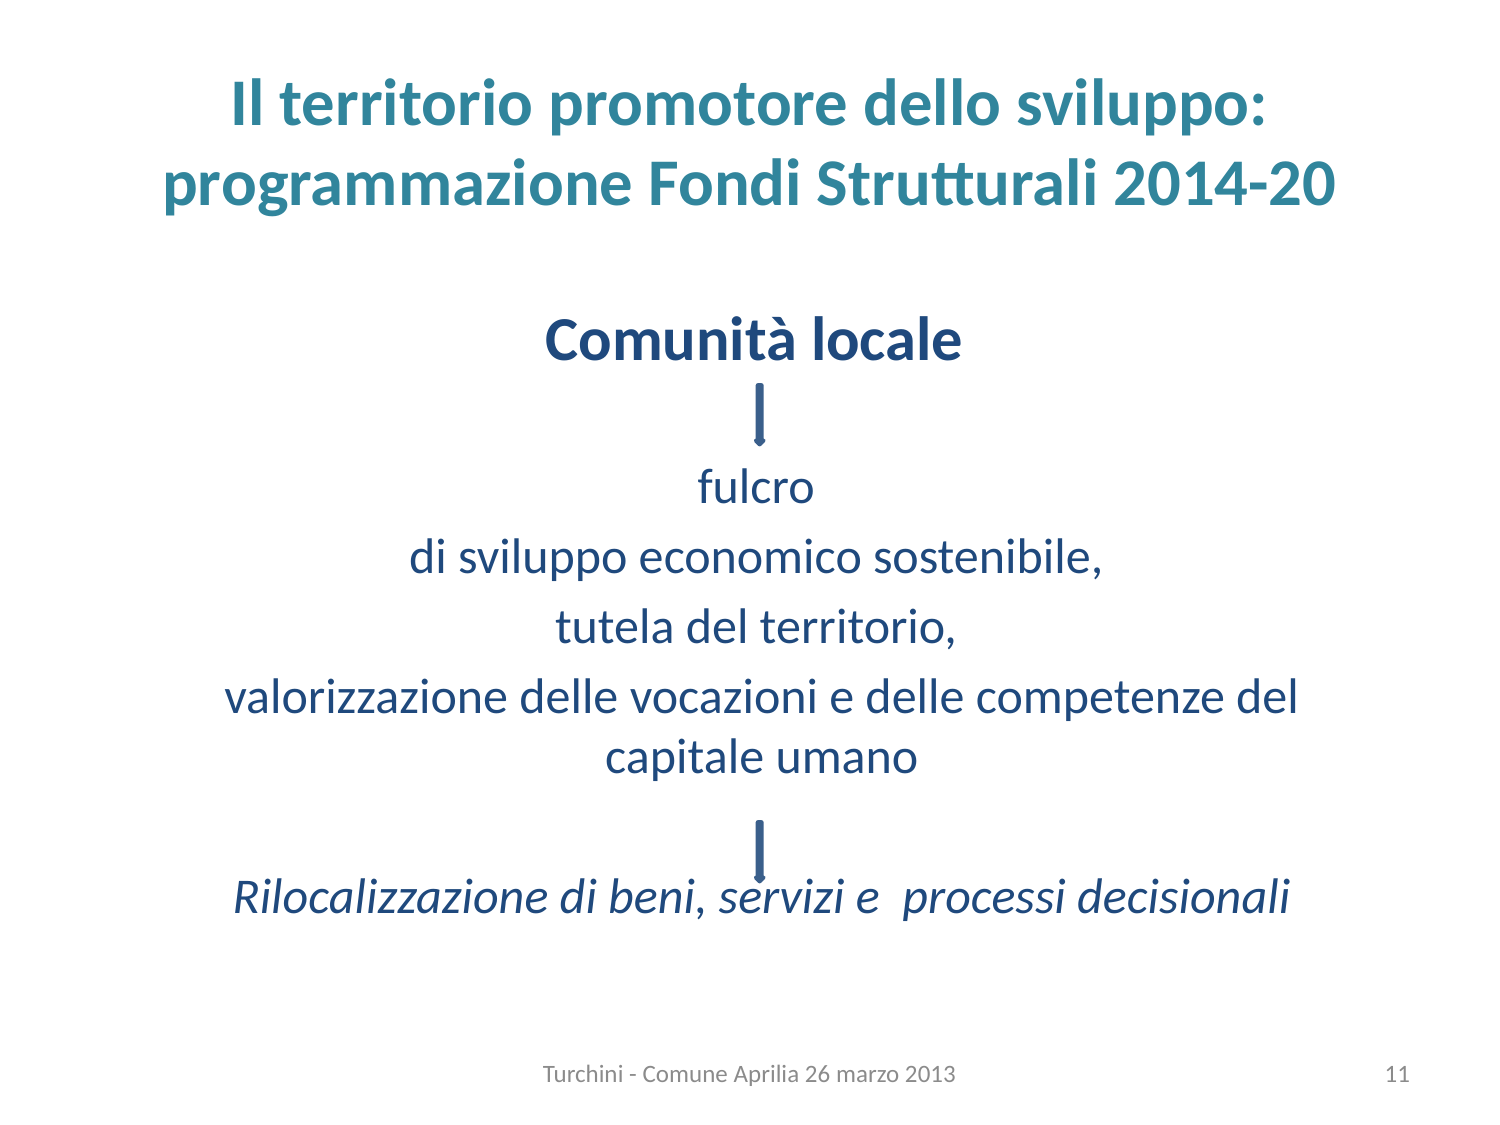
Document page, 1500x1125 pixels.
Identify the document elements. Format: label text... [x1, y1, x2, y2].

title Il territorio promotore dello sviluppo: programmazione Fondi Strutturali 2014-20 [75, 45, 1425, 233]
footer Turchini - Comune Aprilia 26 marzo 2013 [512, 1042, 988, 1103]
slide_number 11 [1074, 1042, 1425, 1103]
text_box [754, 383, 766, 447]
list Comunità locale fulcro di sviluppo economico sostenibile, tutela del territorio, valorizzazione delle vocazioni e delle competenze del capitale umano Rilocalizzazione di beni, servizi e processi decisionali [147, 290, 1376, 1005]
text_box [754, 820, 766, 884]
